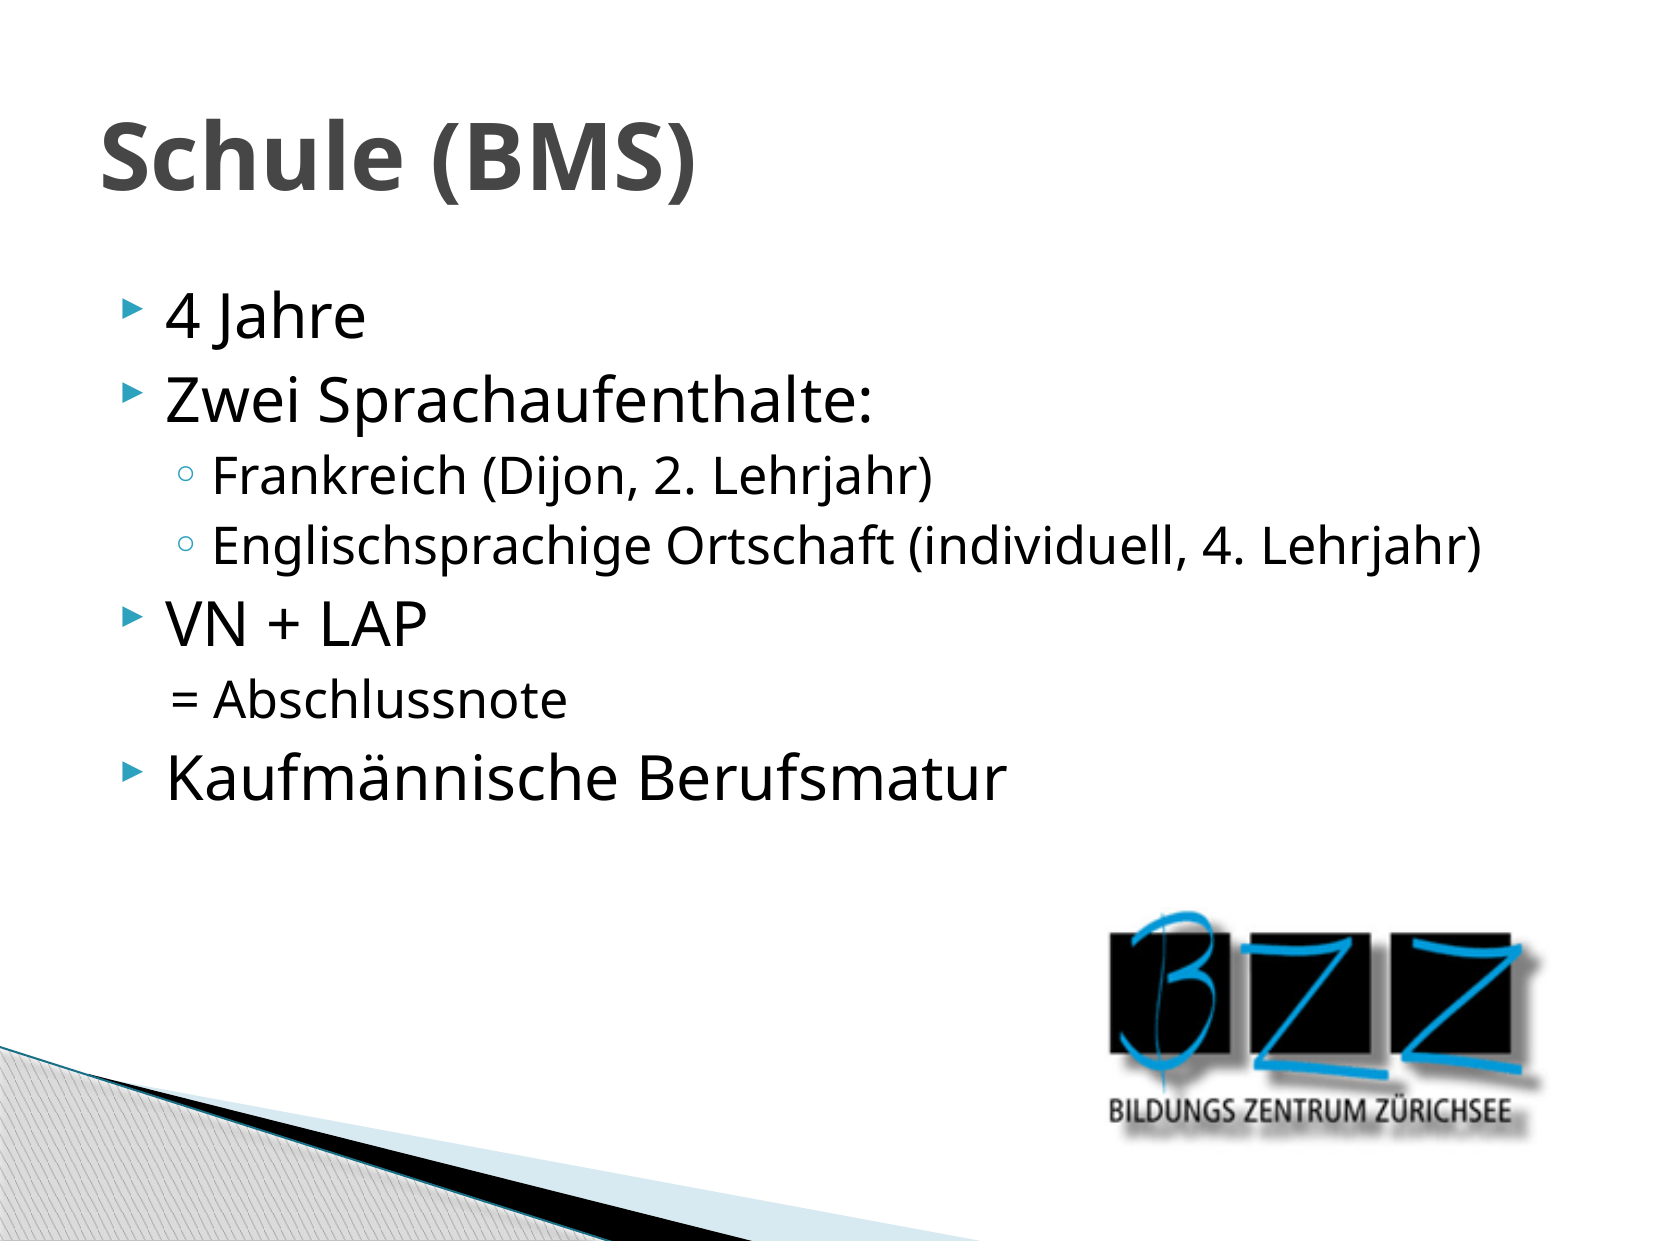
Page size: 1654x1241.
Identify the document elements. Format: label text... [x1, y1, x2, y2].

list 4 Jahre Zwei Sprachaufenthalte: Frankreich (Dijon, 2. Lehrjahr) Englischsprachige Ortschaft (individuell, 4. Lehrjahr) VN + LAP = Abschlussnote Kaufmännische Berufsmatur [82, 267, 1571, 1087]
title Schule (BMS) [82, 49, 1571, 257]
picture [1076, 907, 1556, 1160]
